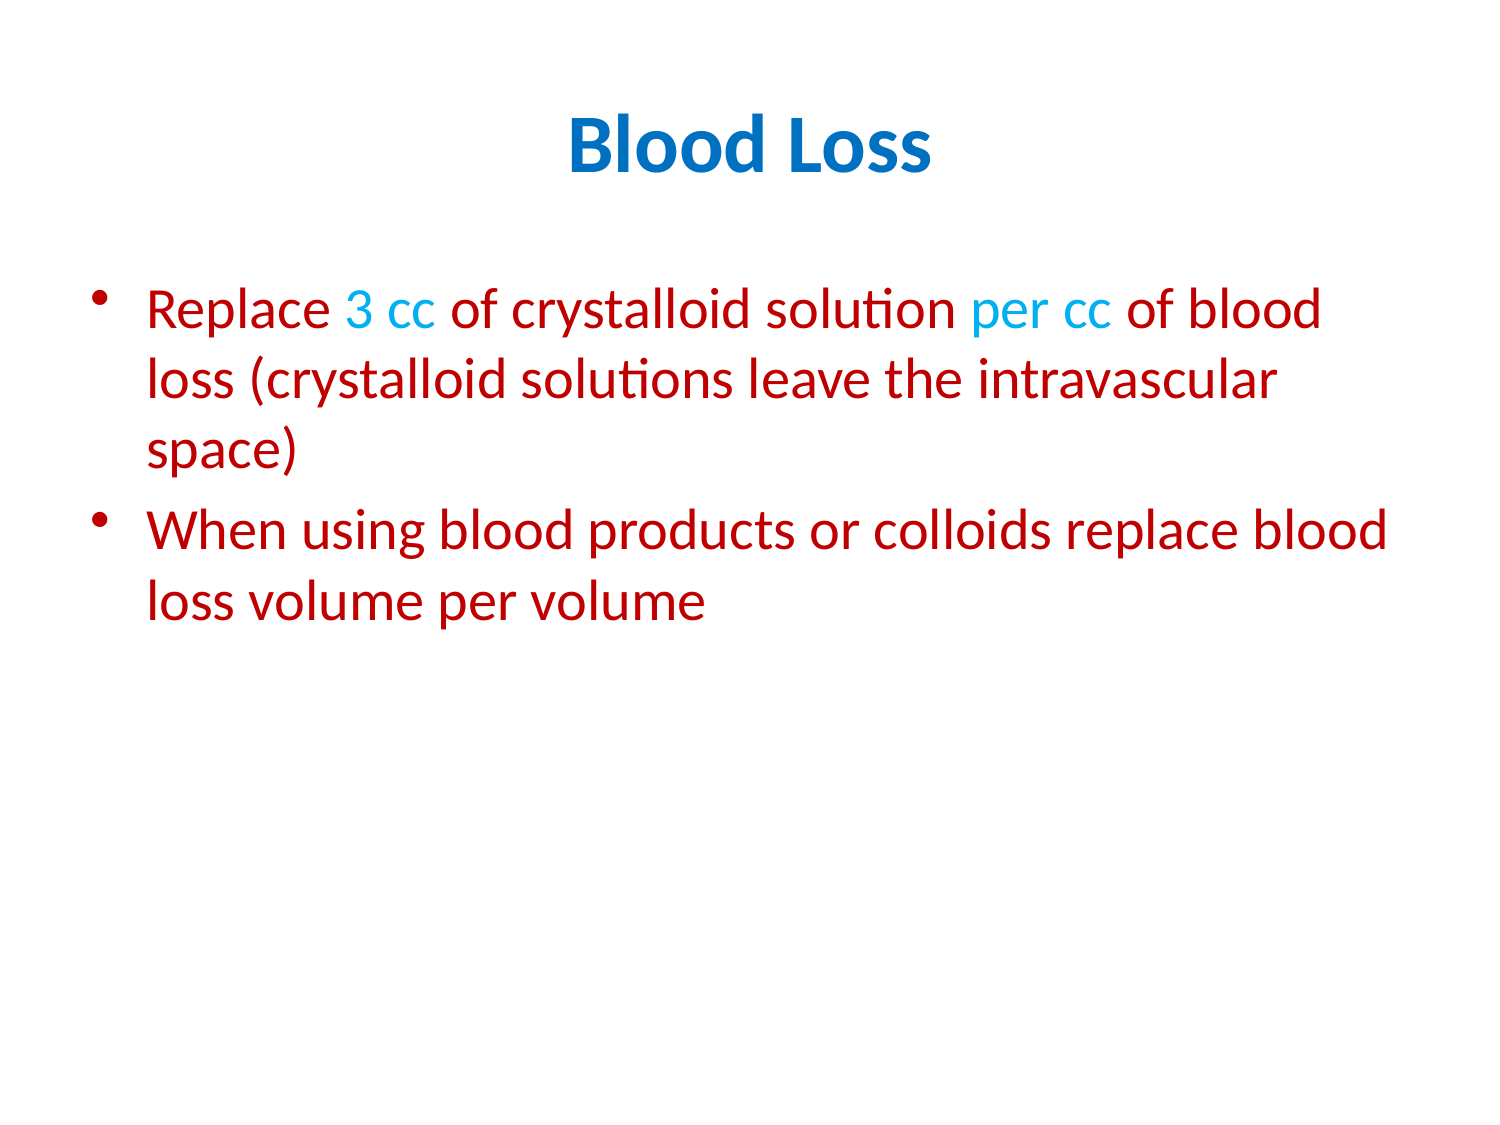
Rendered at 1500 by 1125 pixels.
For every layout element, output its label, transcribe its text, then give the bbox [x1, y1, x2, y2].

list Replace 3 cc of crystalloid solution per cc of blood loss (crystalloid solutions leave the intravascular space) When using blood products or colloids replace blood loss volume per volume [75, 262, 1425, 1005]
title Blood Loss [75, 45, 1425, 233]
